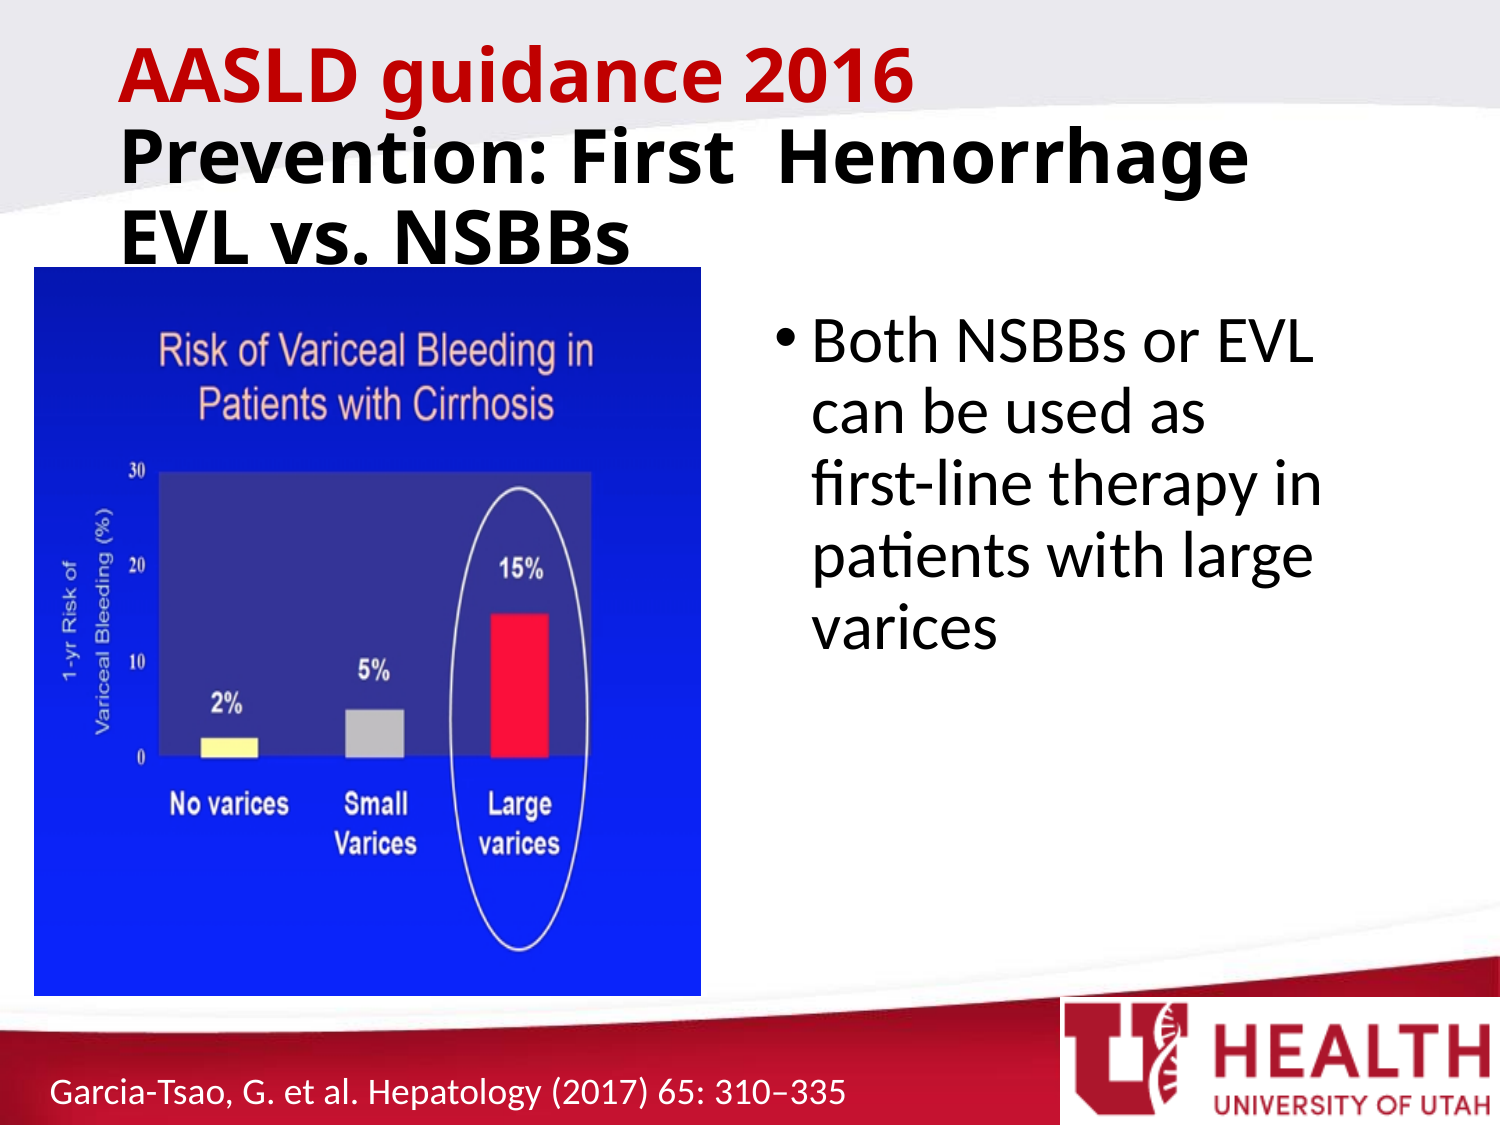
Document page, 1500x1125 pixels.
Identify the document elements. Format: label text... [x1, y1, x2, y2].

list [34, 267, 701, 996]
list Both NSBBs or EVL can be used as first-line therapy in patients with large varices [759, 297, 1397, 1094]
title AASLD guidance 2016 Prevention: First Hemorrhage EVL vs. NSBBs [103, 51, 1397, 268]
picture [0, 0, 1500, 1125]
text_box Garcia-Tsao, G. et al. Hepatology (2017) 65: 310–335 [34, 969, 1326, 1125]
